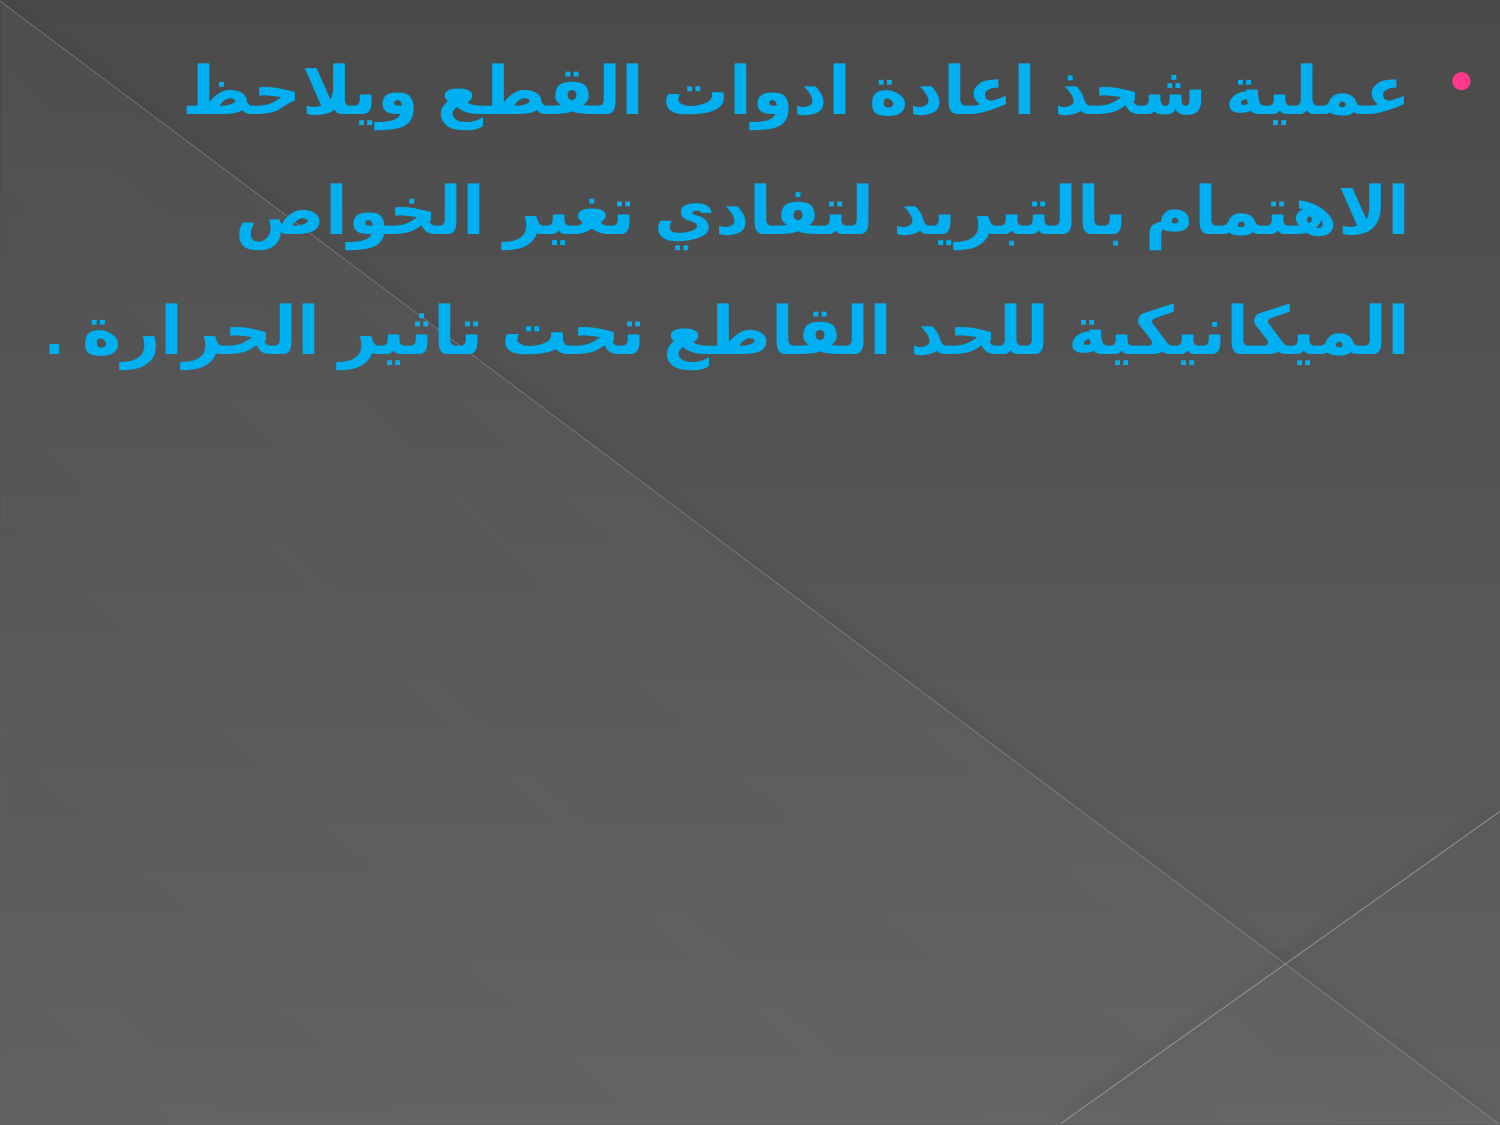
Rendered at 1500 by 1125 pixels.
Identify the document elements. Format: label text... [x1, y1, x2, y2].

list عملية شحذ اعادة ادوات القطع ويلاحظ الاهتمام بالتبريد لتفادي تغير الخواص الميكانيكية للحد القاطع تحت تاثير الحرارة . [0, 0, 1500, 280]
picture [0, 290, 1500, 1125]
